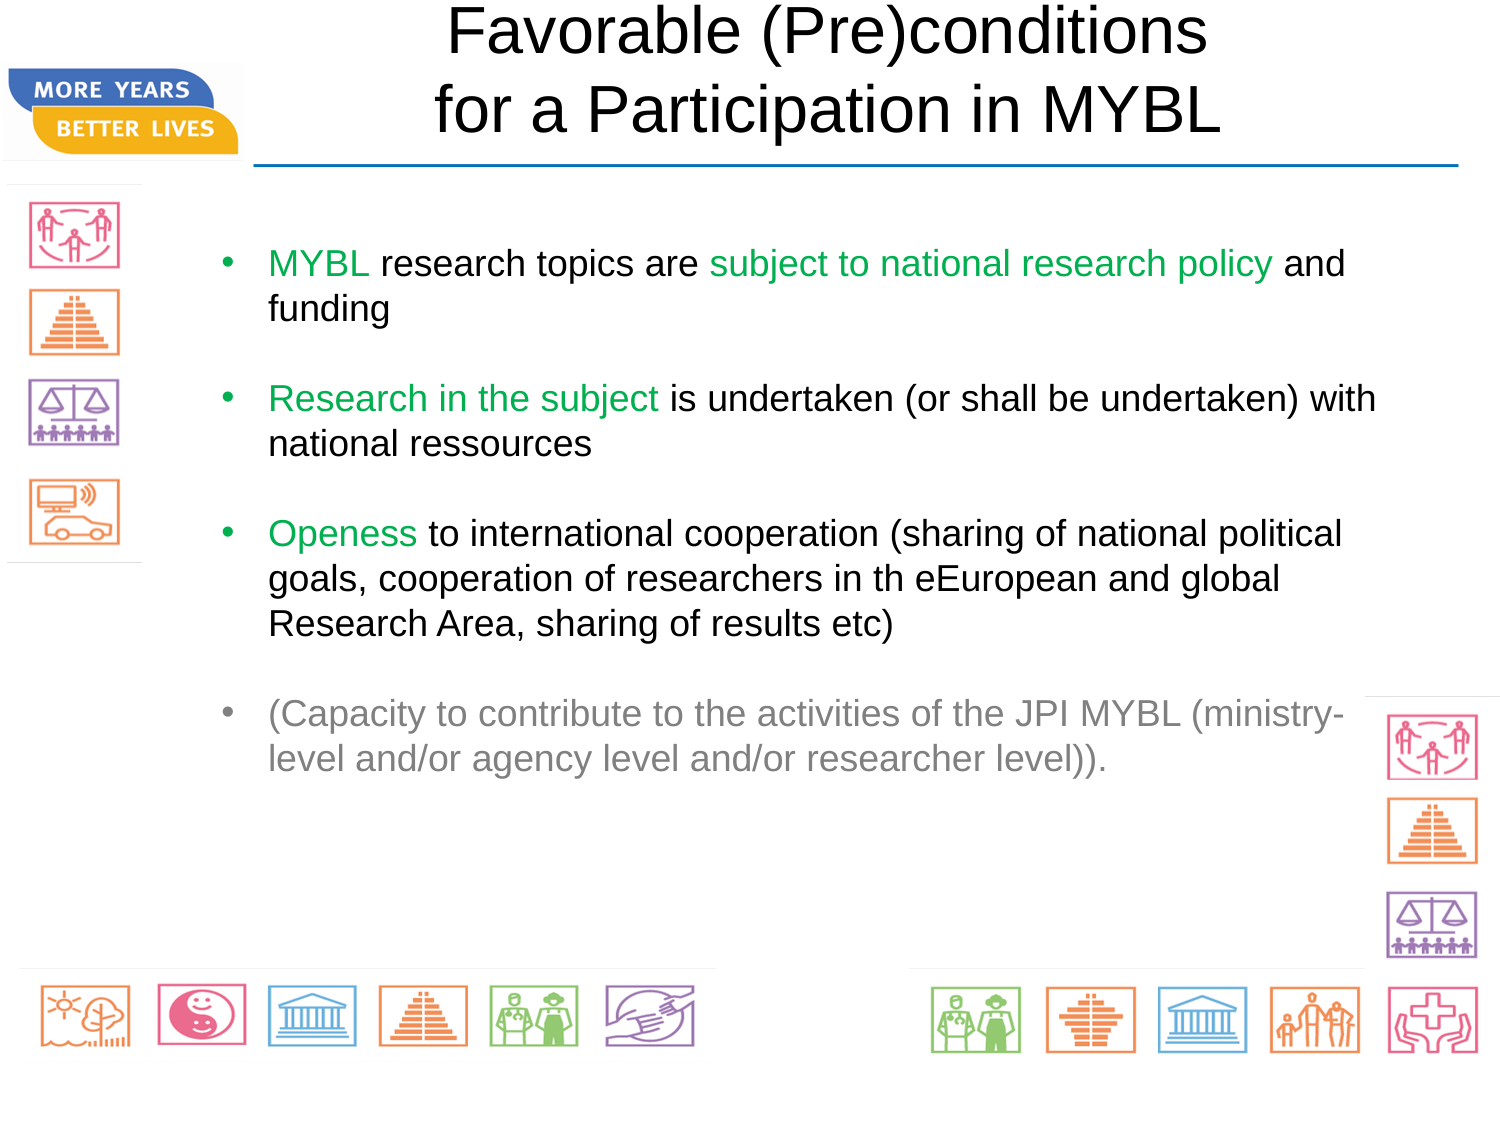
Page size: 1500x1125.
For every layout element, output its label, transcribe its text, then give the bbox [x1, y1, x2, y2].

title Favorable (Pre)conditions for a Participation in MYBL [228, 0, 1446, 161]
list [135, 137, 1376, 953]
picture [2, 63, 1500, 1071]
text_box MYBL research topics are subject to national research policy and funding Research in the subject is undertaken (or shall be undertaken) with national ressources Openess to international cooperation (sharing of national political goals, cooperation of researchers in th eEuropean and global Research Area, sharing of results etc) (Capacity to contribute to the activities of the JPI MYBL (ministry-level and/or agency level and/or researcher level)). [206, 231, 1412, 967]
